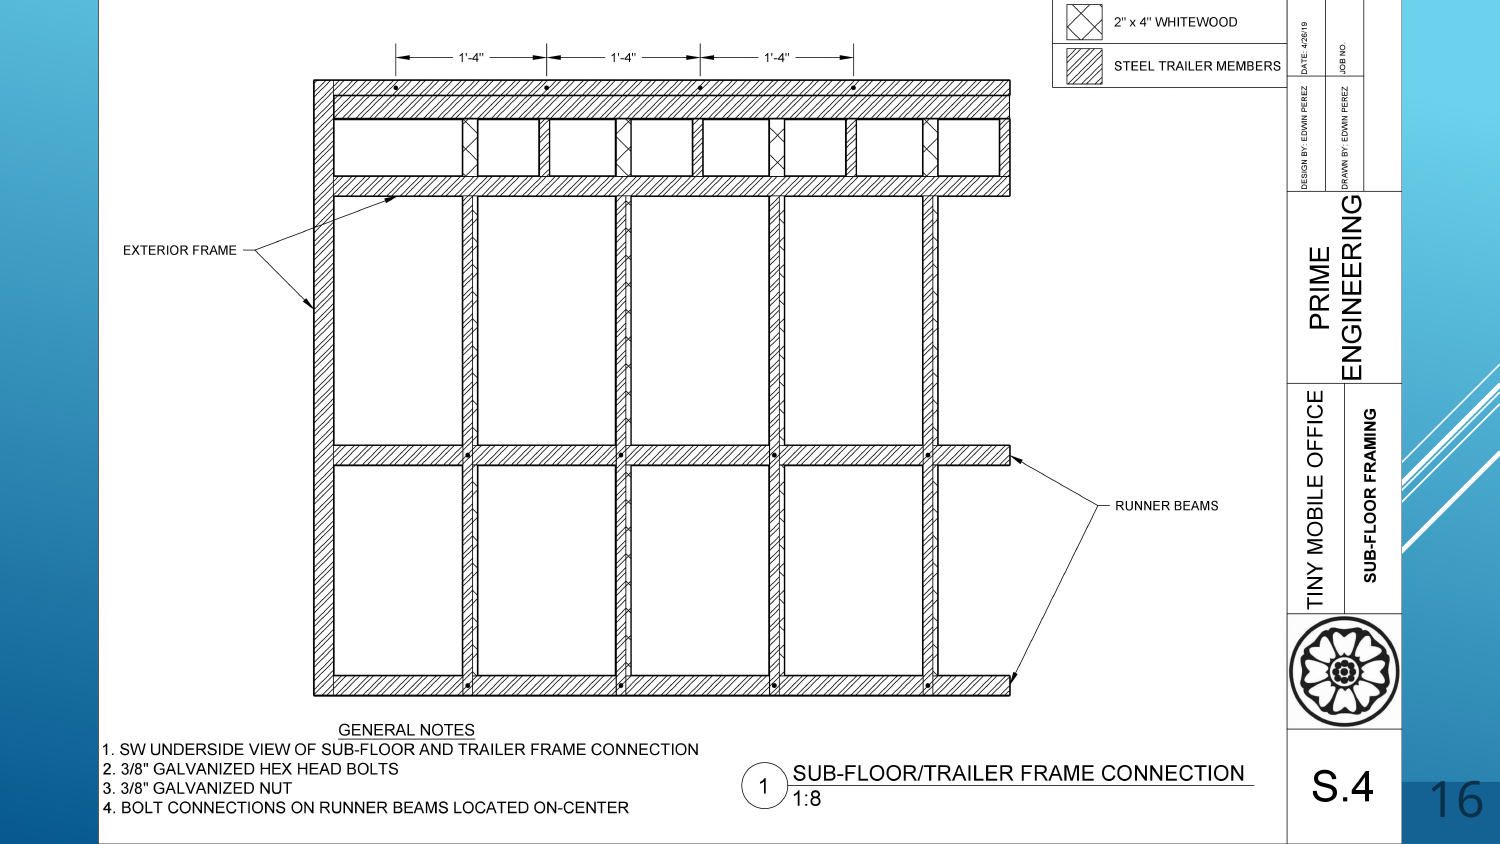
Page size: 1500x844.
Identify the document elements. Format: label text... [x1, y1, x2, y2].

slide_number 16 [1403, 781, 1500, 844]
picture [97, 0, 1403, 844]
